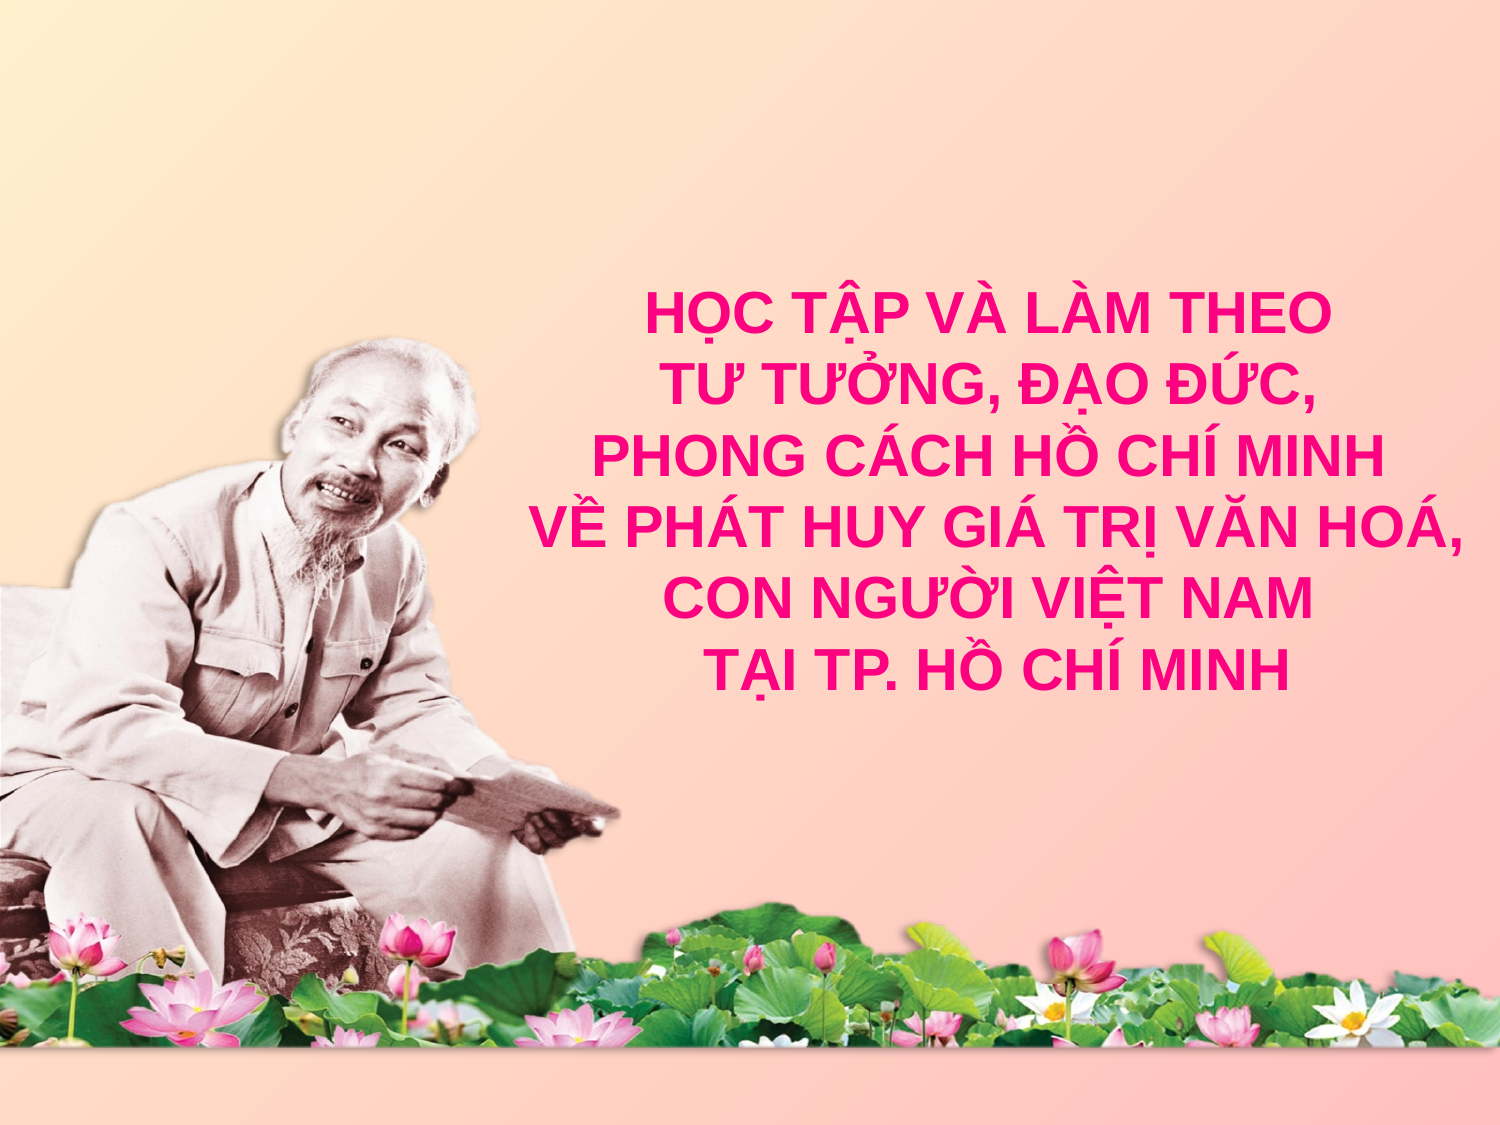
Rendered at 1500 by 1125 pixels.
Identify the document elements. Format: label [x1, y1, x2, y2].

picture [0, 225, 1500, 1049]
